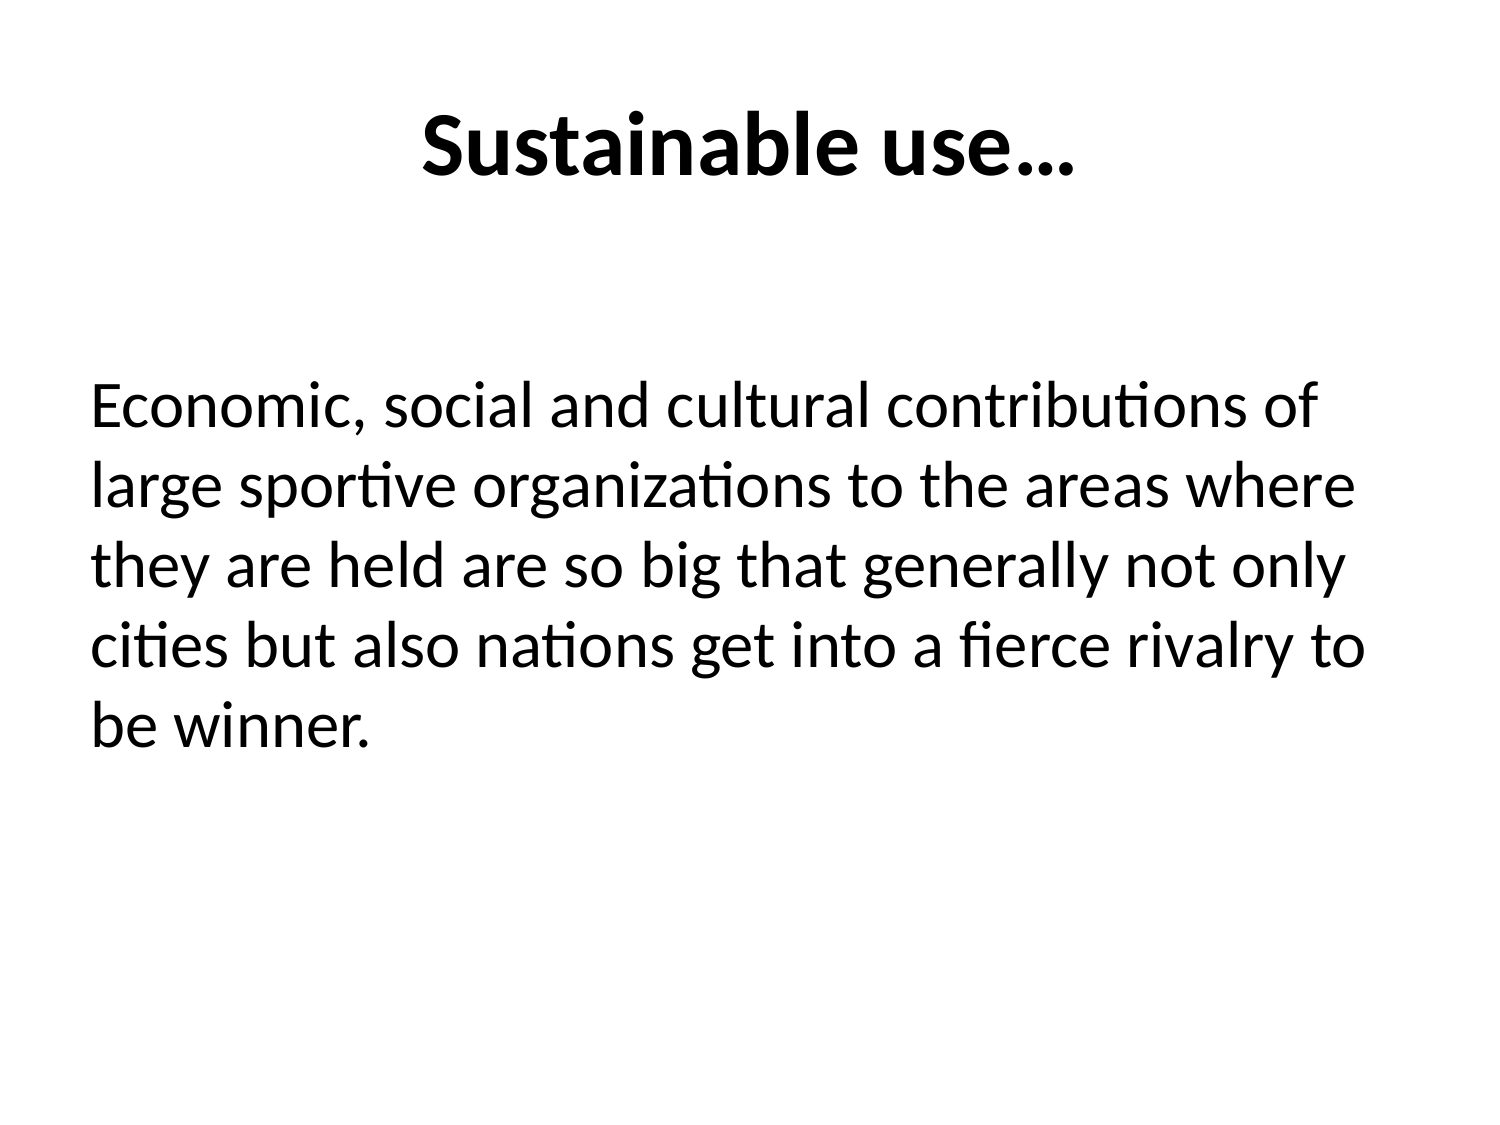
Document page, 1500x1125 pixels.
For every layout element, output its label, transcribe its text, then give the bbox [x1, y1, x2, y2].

list Economic, social and cultural contributions of large sportive organizations to the areas where they are held are so big that generally not only cities but also nations get into a fierce rivalry to be winner. [75, 353, 1425, 772]
title Sustainable use… [75, 45, 1425, 233]
